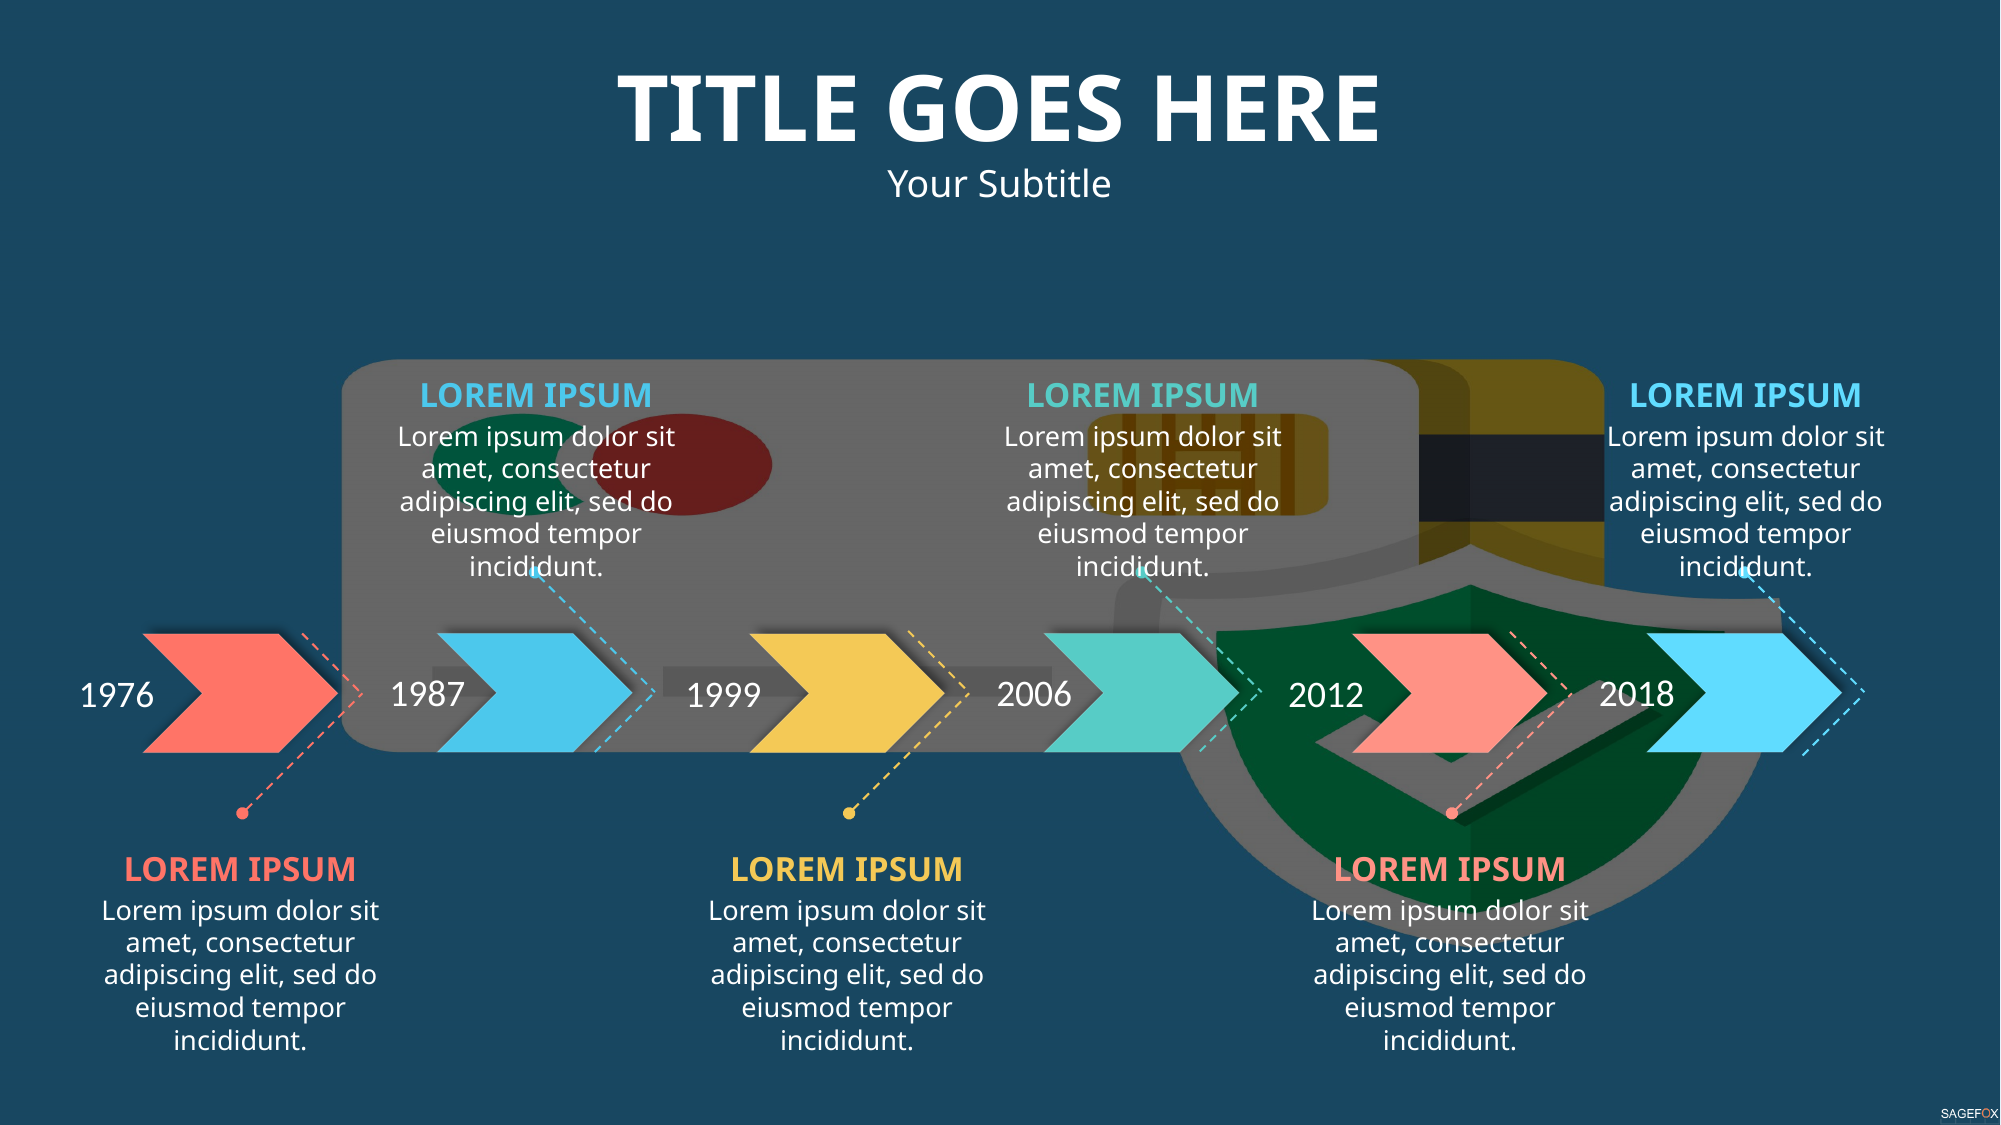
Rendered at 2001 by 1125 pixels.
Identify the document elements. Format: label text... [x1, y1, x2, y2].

text_box LOREM IPSUM Lorem ipsum dolor sit amet, consectetur adipiscing elit, sed do eiusmod tempor incididunt. [65, 848, 416, 1056]
text_box 1987 [366, 661, 488, 722]
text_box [1141, 572, 1262, 693]
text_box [849, 693, 970, 814]
text_box 2006 [973, 661, 1095, 722]
text_box 1999 [662, 663, 784, 723]
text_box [1802, 695, 1863, 756]
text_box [908, 630, 968, 691]
text_box LOREM IPSUM Lorem ipsum dolor sit amet, consectetur adipiscing elit, sed do eiusmod tempor incididunt. [1275, 848, 1625, 1056]
picture [0, 0, 2001, 1125]
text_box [1744, 572, 1865, 693]
text_box [1349, 632, 1549, 754]
text_box [140, 632, 302, 754]
text_box [747, 632, 946, 754]
text_box 2012 [1265, 663, 1387, 723]
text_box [1199, 693, 1260, 752]
text_box [1041, 632, 1199, 754]
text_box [242, 693, 363, 814]
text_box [302, 633, 362, 693]
text_box LOREM IPSUM Lorem ipsum dolor sit amet, consectetur adipiscing elit, sed do eiusmod tempor incididunt. [968, 374, 1318, 582]
text_box LOREM IPSUM Lorem ipsum dolor sit amet, consectetur adipiscing elit, sed do eiusmod tempor incididunt. [672, 848, 1022, 1056]
text_box 1976 [55, 663, 178, 723]
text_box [1510, 631, 1570, 692]
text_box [594, 693, 655, 752]
text_box LOREM IPSUM Lorem ipsum dolor sit amet, consectetur adipiscing elit, sed do eiusmod tempor incididunt. [361, 374, 712, 582]
text_box [1644, 632, 1844, 754]
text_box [1451, 693, 1572, 814]
text_box 2018 [1576, 661, 1698, 722]
text_box TITLE GOES HERE Your Subtitle [548, 42, 1452, 212]
text_box LOREM IPSUM Lorem ipsum dolor sit amet, consectetur adipiscing elit, sed do eiusmod tempor incididunt. [1570, 374, 1921, 582]
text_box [534, 572, 655, 693]
text_box [434, 632, 594, 754]
